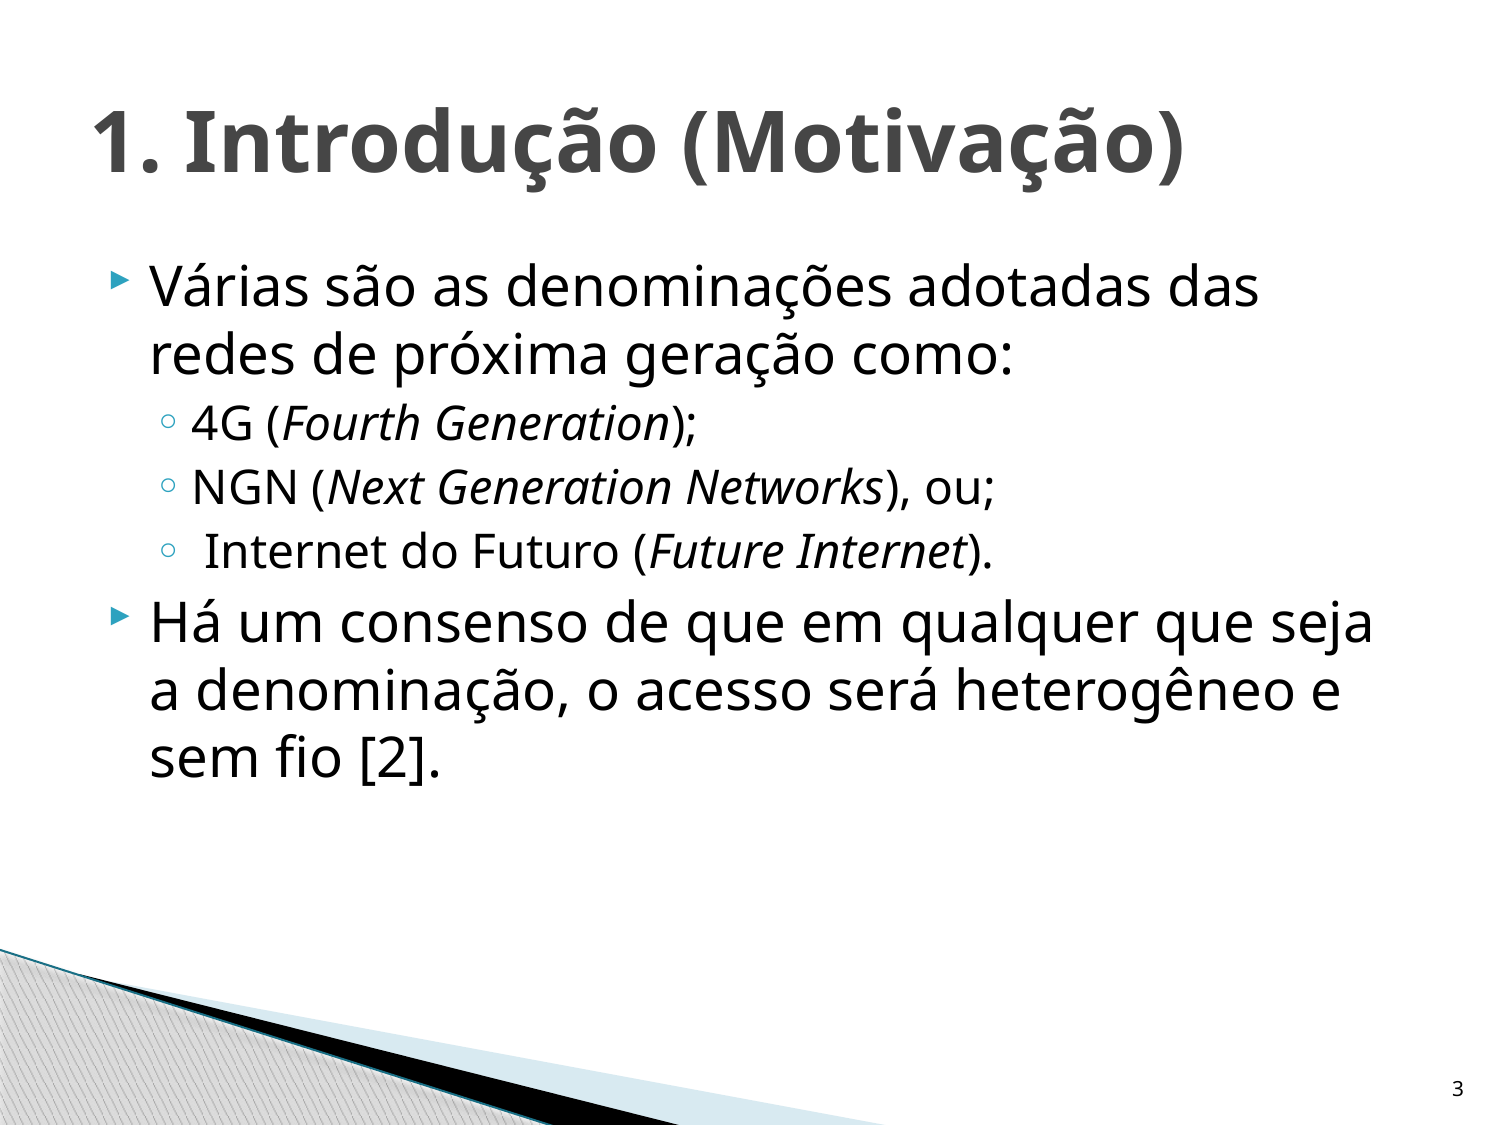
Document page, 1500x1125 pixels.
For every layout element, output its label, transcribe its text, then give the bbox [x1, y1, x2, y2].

slide_number 3 [1418, 1051, 1479, 1112]
list Várias são as denominações adotadas das redes de próxima geração como: 4G (Fourth Generation); NGN (Next Generation Networks), ou; Internet do Futuro (Future Internet). Há um consenso de que em qualquer que seja a denominação, o acesso será heterogêneo e sem fio [2]. [75, 243, 1425, 986]
title 1. Introdução (Motivação) [75, 45, 1425, 233]
